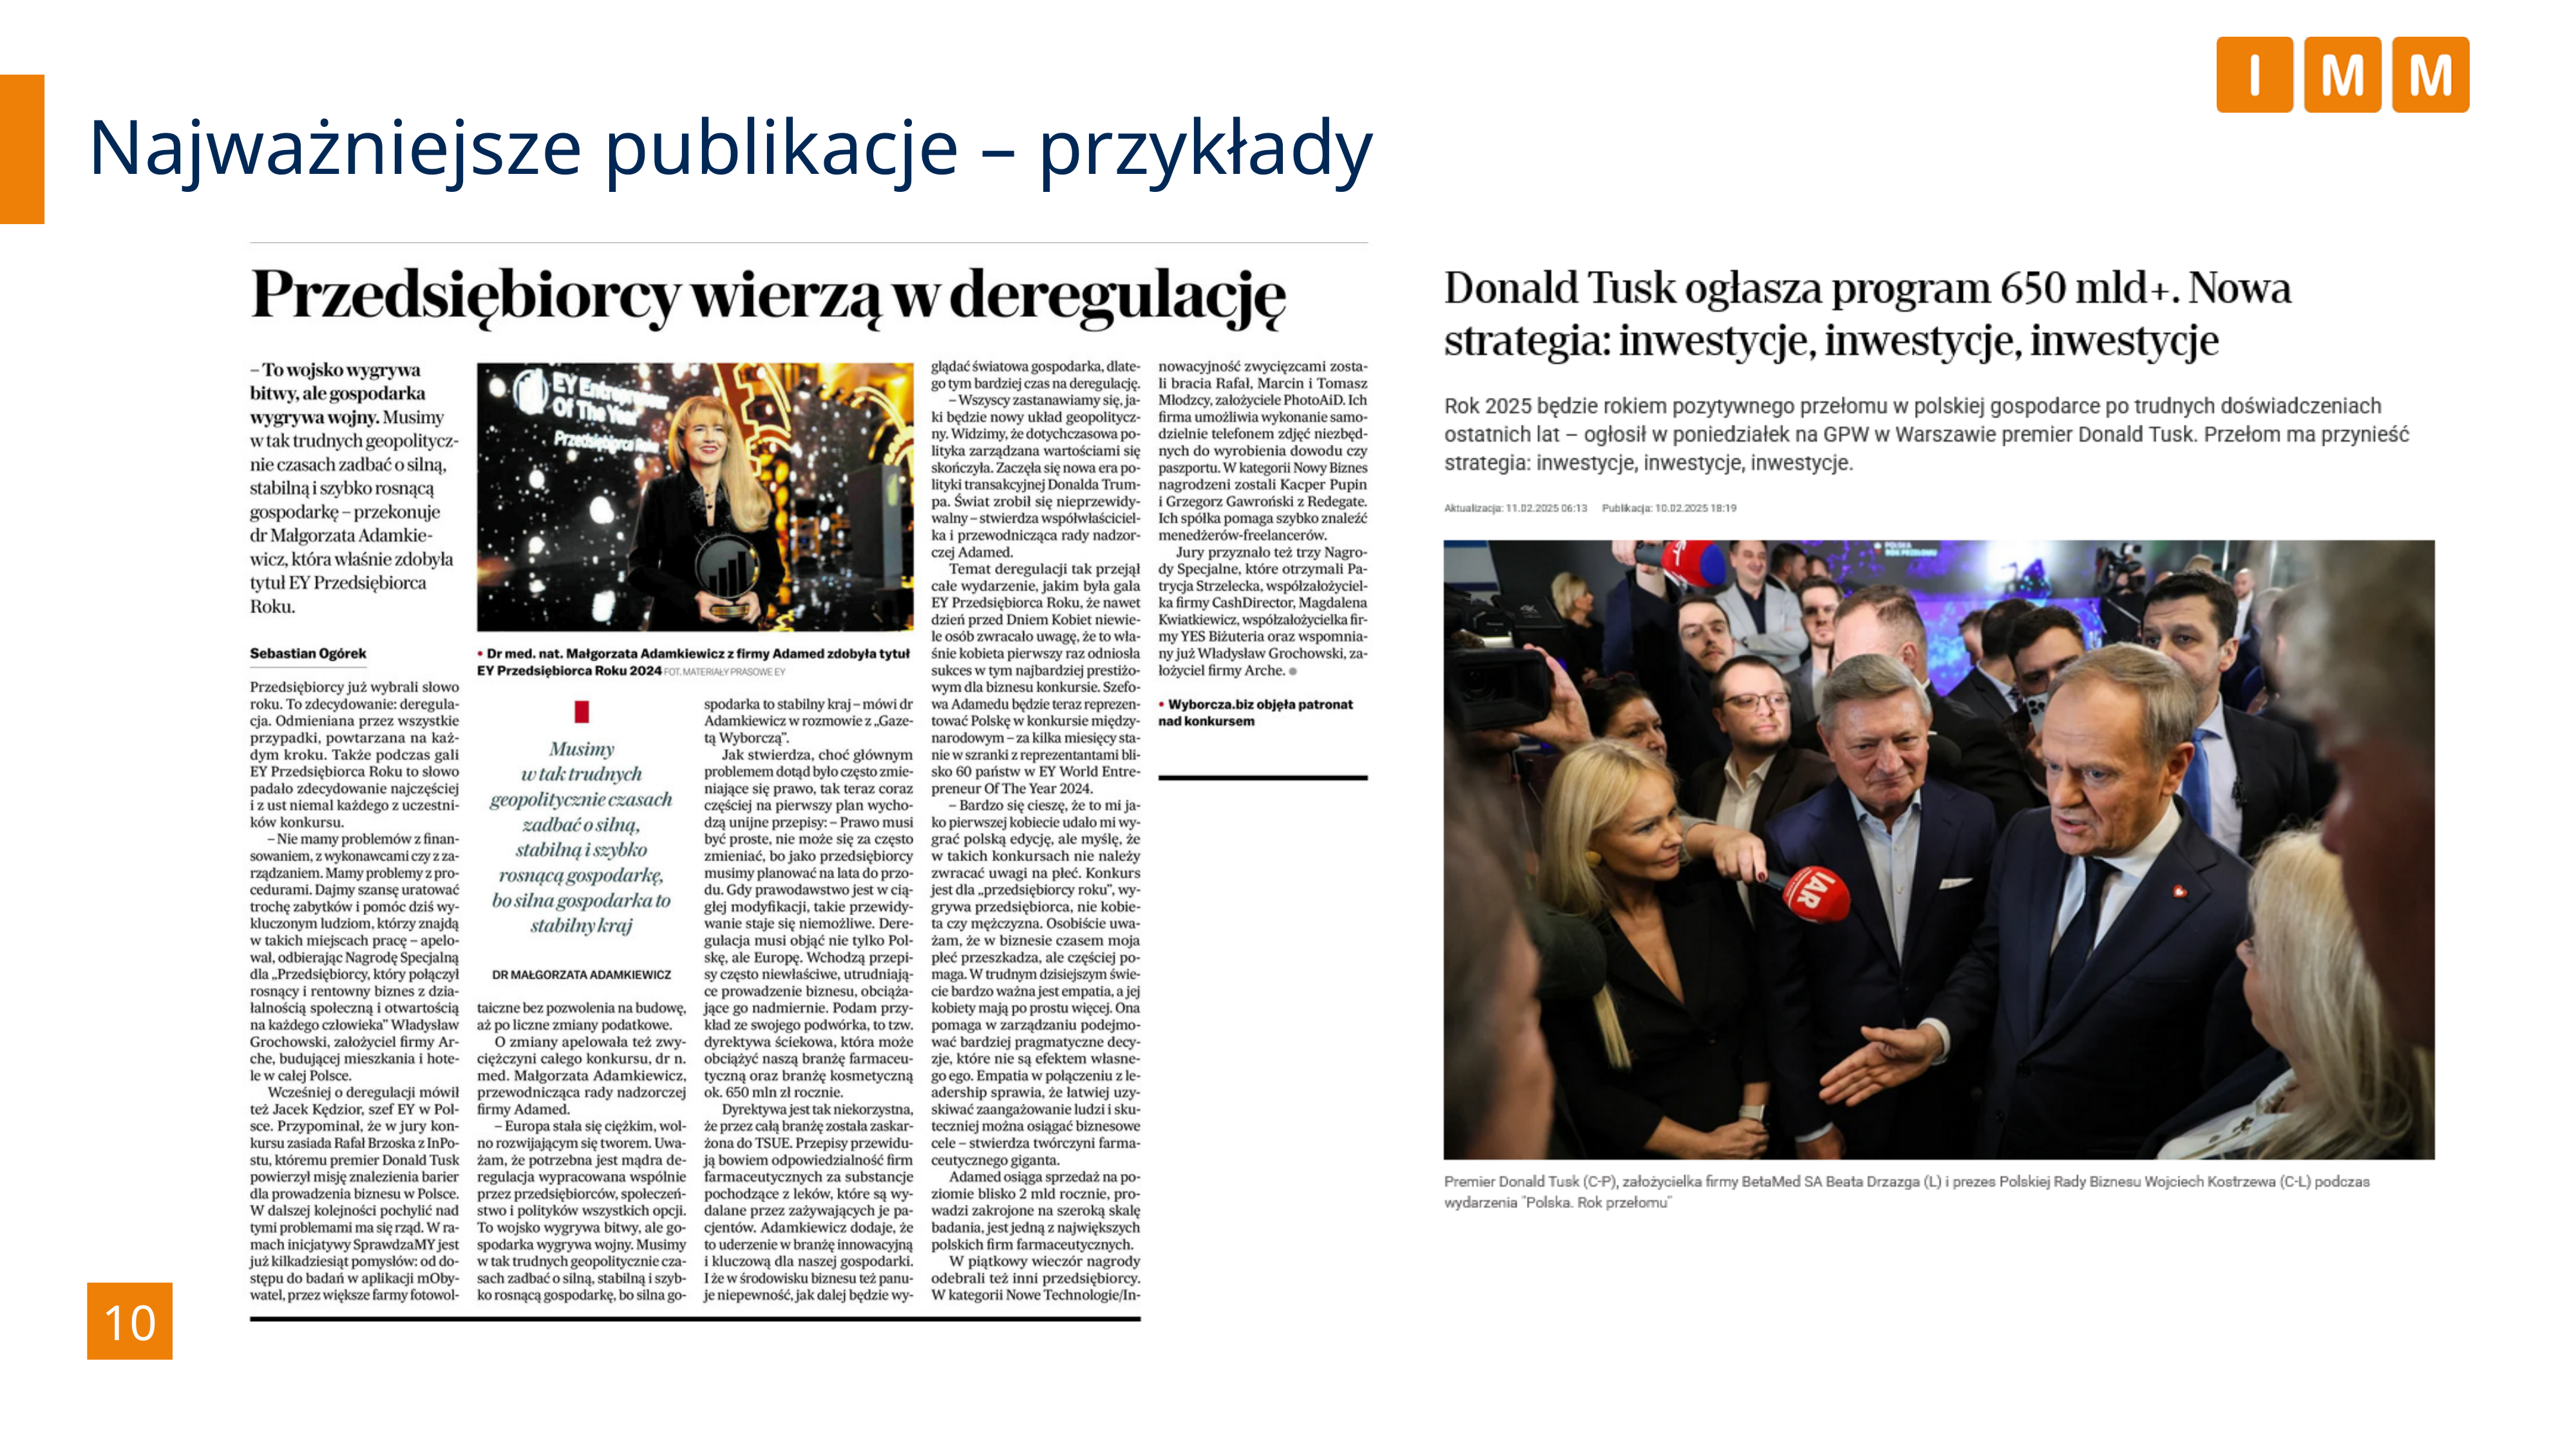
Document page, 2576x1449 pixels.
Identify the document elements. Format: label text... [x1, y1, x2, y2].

slide_number 10 [87, 1282, 173, 1360]
list Najważniejsze publikacje – przykłady [87, 108, 2373, 190]
picture [178, 242, 2441, 1321]
picture [2217, 37, 2470, 113]
text_box [0, 74, 45, 225]
